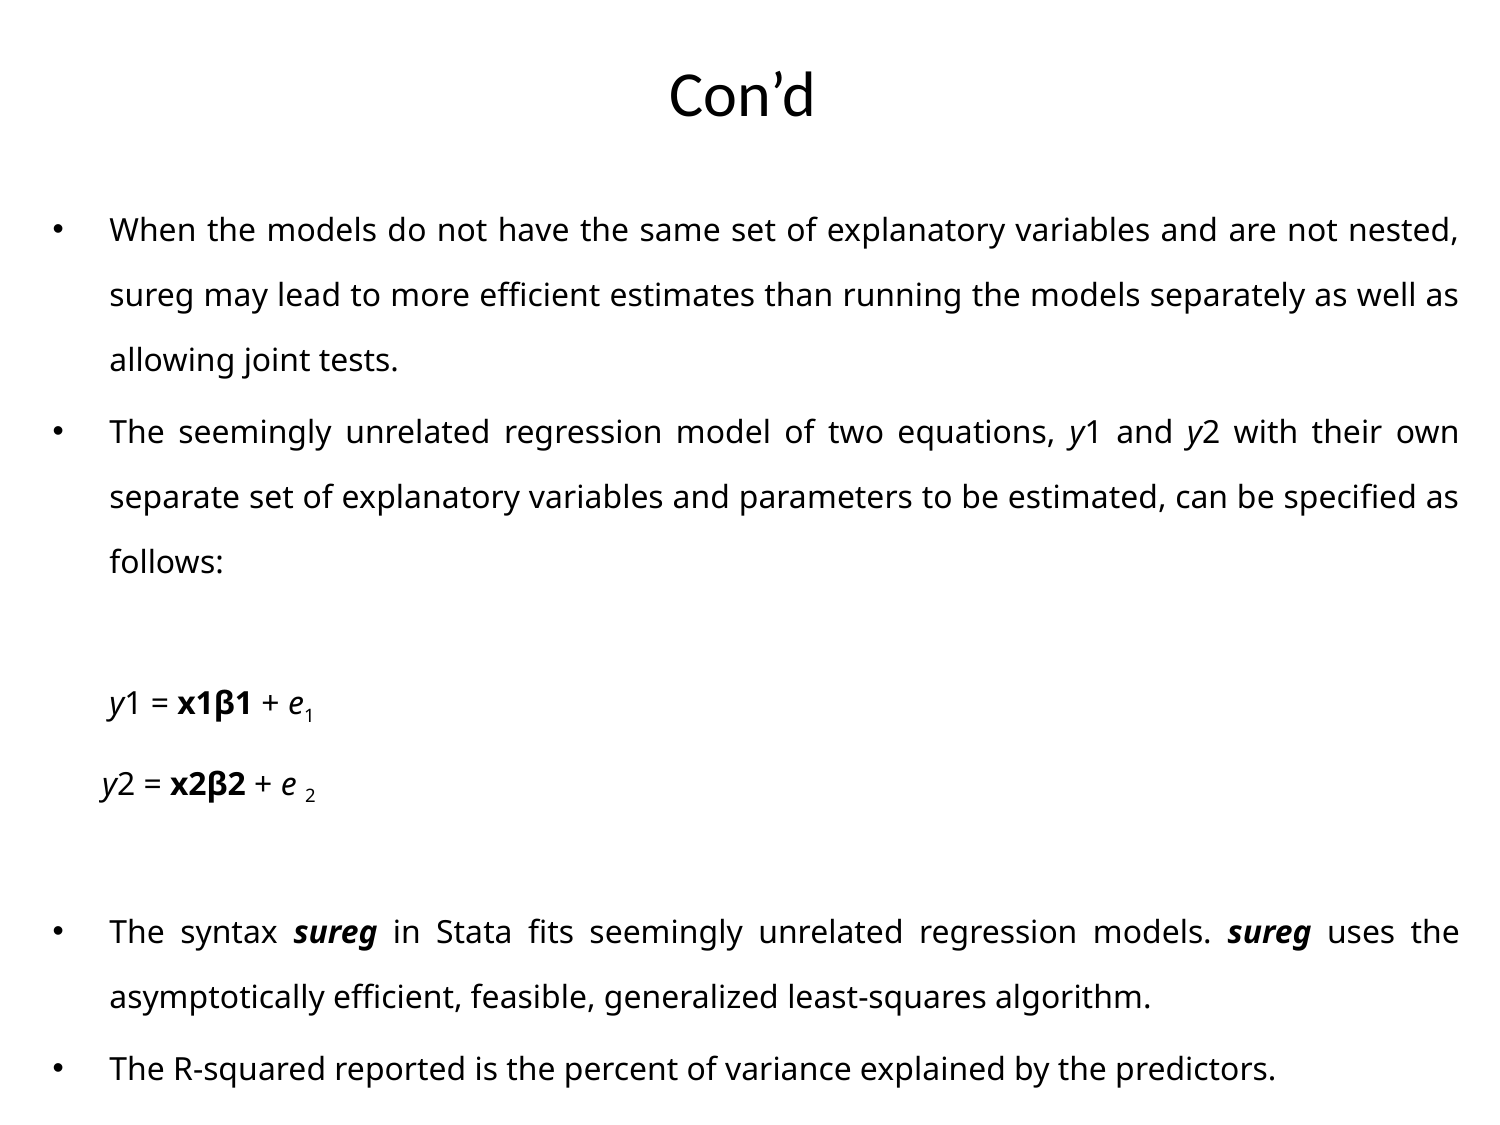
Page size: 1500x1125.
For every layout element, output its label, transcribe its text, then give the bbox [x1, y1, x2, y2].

title Con’d [75, 45, 1425, 138]
list When the models do not have the same set of explanatory variables and are not nested, sureg may lead to more efficient estimates than running the models separately as well as allowing joint tests. The seemingly unrelated regression model of two equations, y1 and y2 with their own separate set of explanatory variables and parameters to be estimated, can be specified as follows: y1 = x1β1 + e1 y2 = x2β2 + e 2 The syntax sureg in Stata fits seemingly unrelated regression models. sureg uses the asymptotically efficient, feasible, generalized least-squares algorithm. The R-squared reported is the percent of variance explained by the predictors. [37, 174, 1475, 1100]
